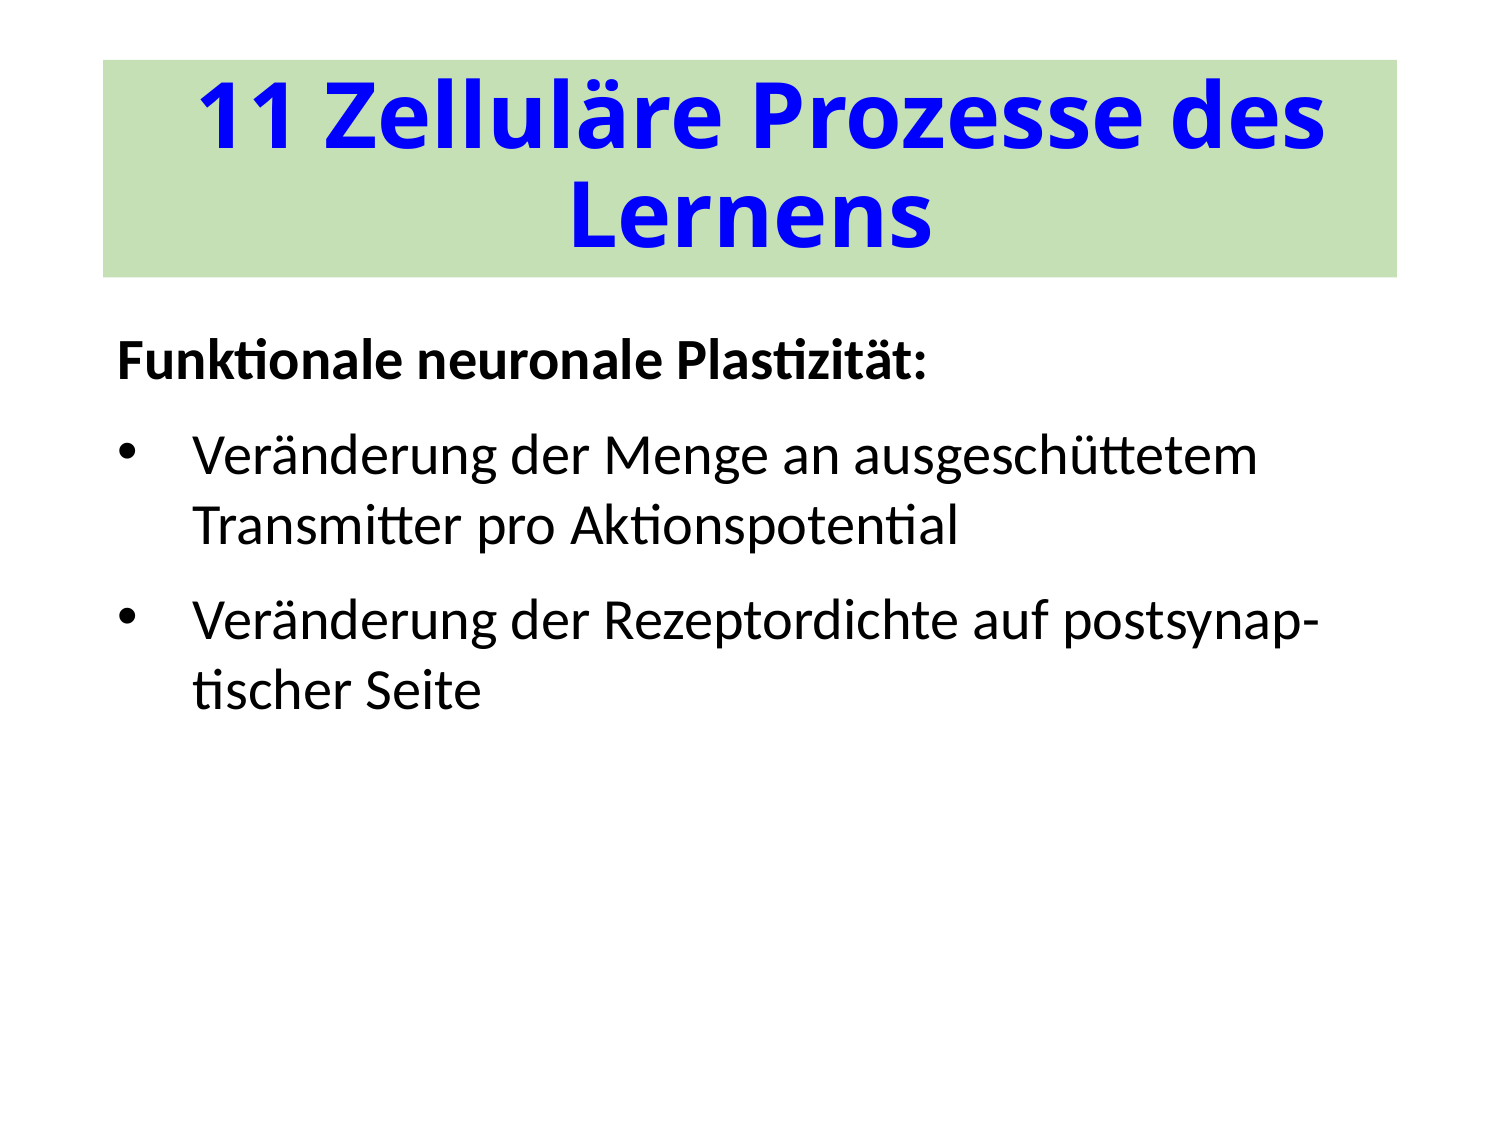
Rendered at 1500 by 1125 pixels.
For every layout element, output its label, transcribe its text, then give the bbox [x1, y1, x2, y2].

title 11 Zelluläre Prozesse des Lernens [103, 59, 1397, 278]
text_box [725, 537, 775, 588]
text_box Funktionale neuronale Plastizität: Veränderung der Menge an ausgeschüttetem Transmitter pro Aktionspotential Veränderung der Rezeptordichte auf postsynap-tischer Seite [103, 313, 1397, 729]
